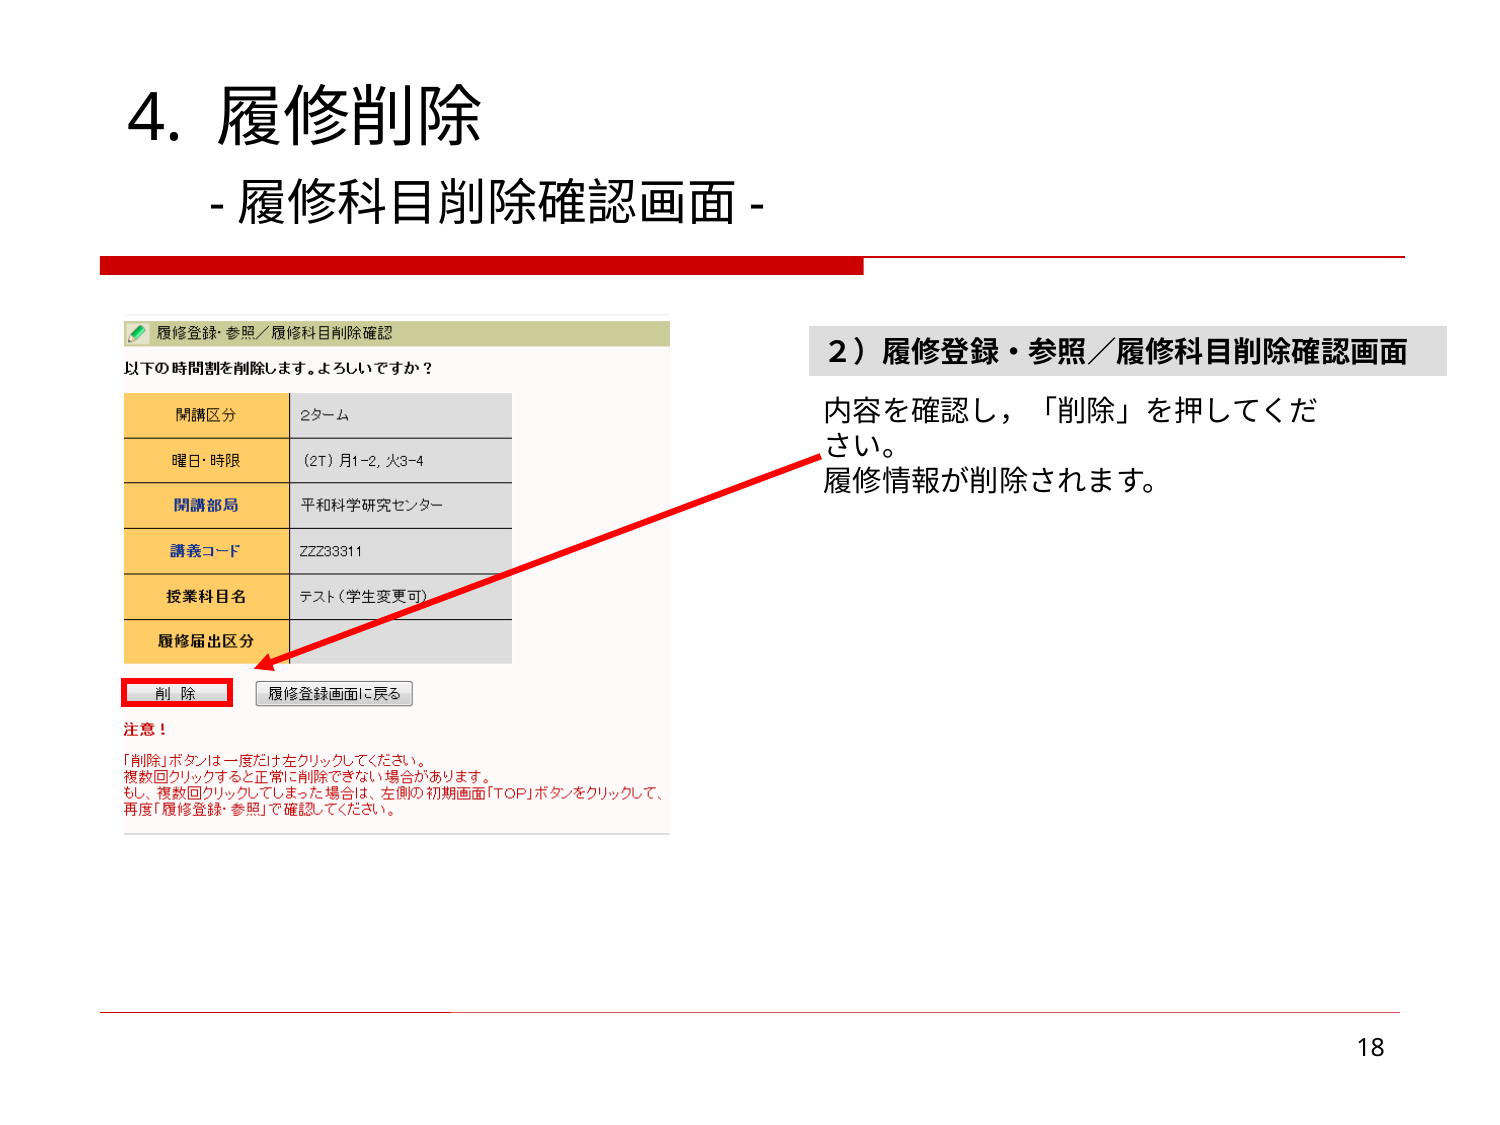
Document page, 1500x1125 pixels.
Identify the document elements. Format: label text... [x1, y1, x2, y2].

text_box ２）履修登録・参照／履修科目削除確認画面 [809, 326, 1447, 376]
text_box 4. 履修削除 -履修科目削除確認画面- [112, 66, 1500, 185]
slide_number 18 [1074, 1024, 1401, 1103]
text_box 内容を確認し，「削除」を押してください。 履修情報が削除されます。 [809, 385, 1341, 505]
picture [124, 314, 670, 835]
